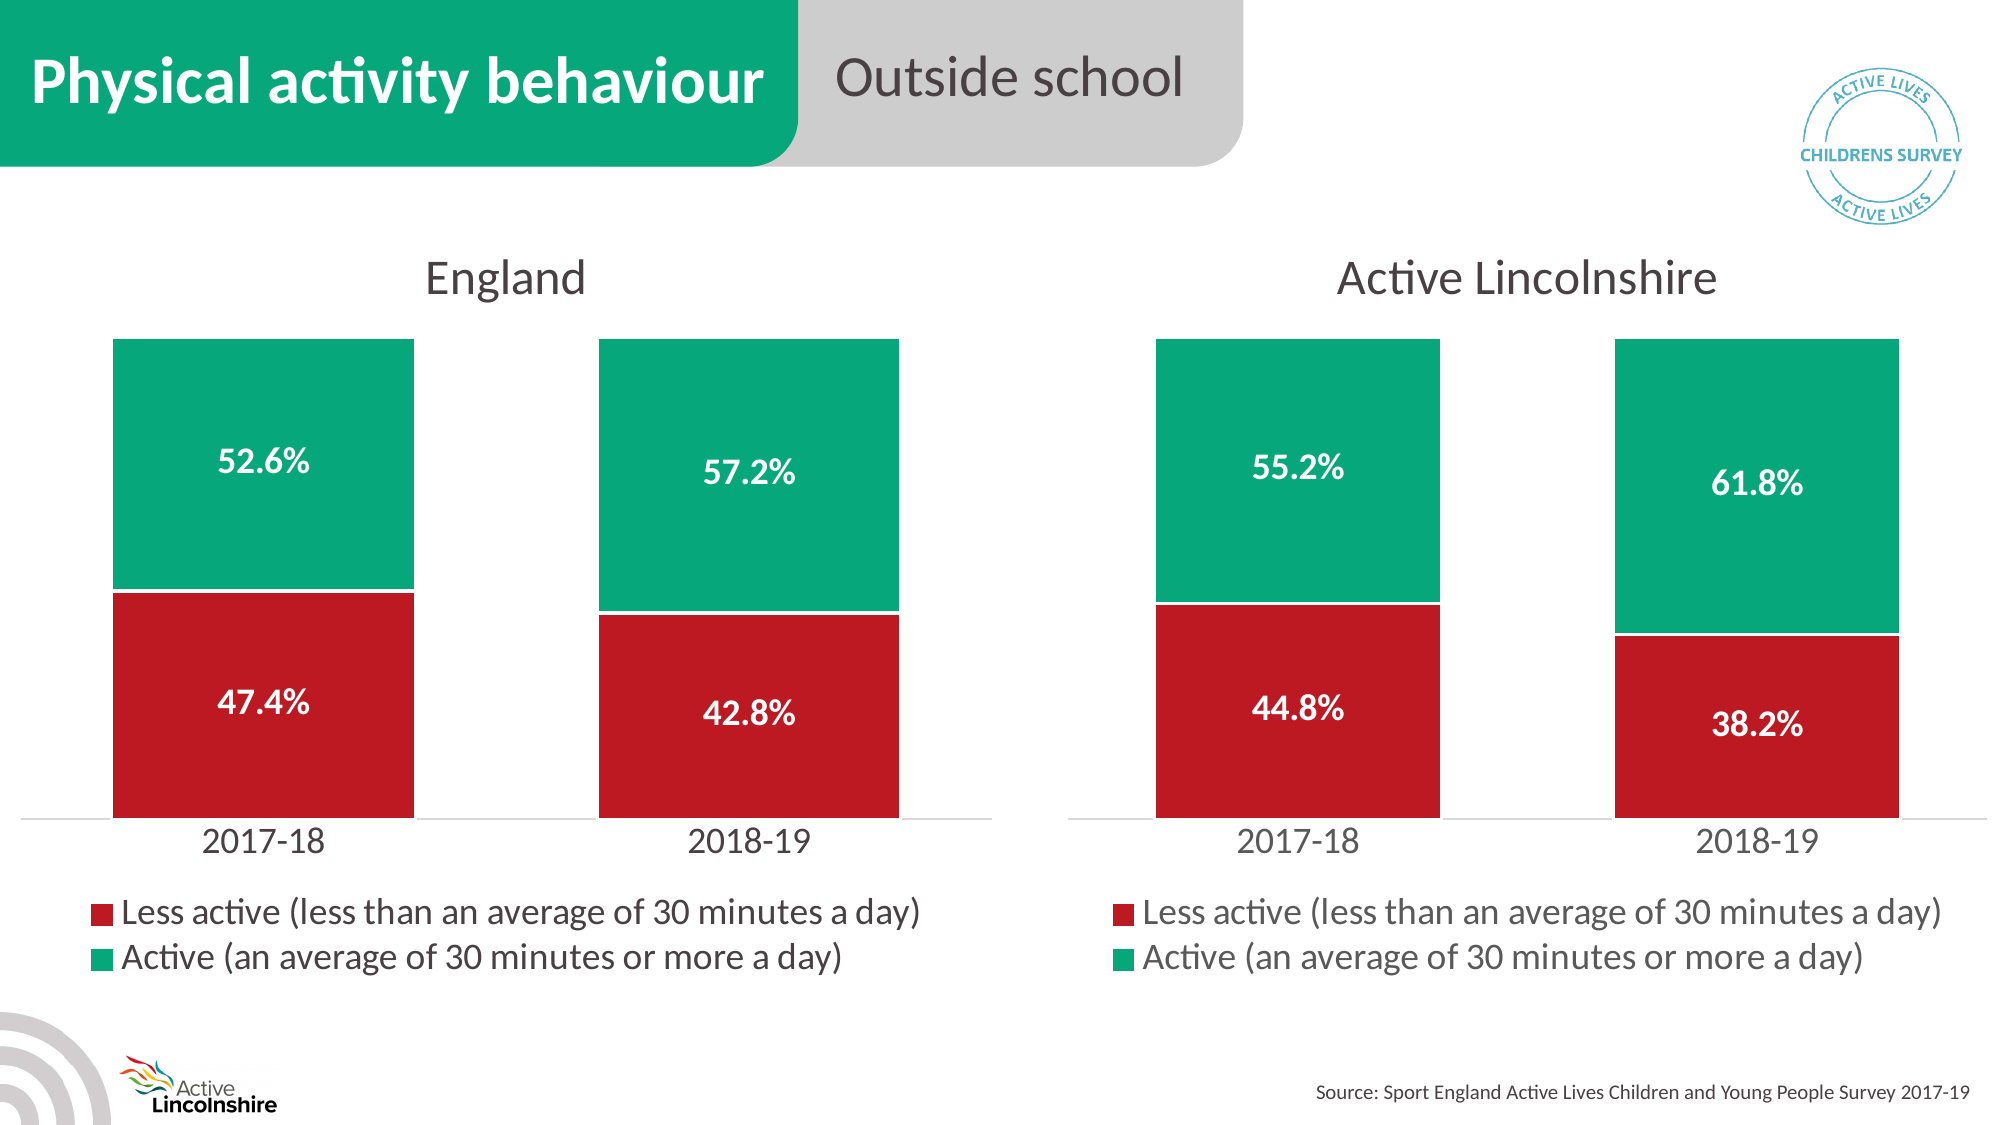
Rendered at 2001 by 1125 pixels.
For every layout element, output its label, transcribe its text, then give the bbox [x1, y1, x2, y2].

chart [1049, 218, 2000, 987]
picture [0, 987, 280, 1125]
picture [1762, 28, 2000, 218]
chart [0, 218, 1013, 987]
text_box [0, 0, 1244, 167]
text_box Source: Sport England Active Lives Children and Young People Survey 2017-19 [892, 1070, 1986, 1111]
